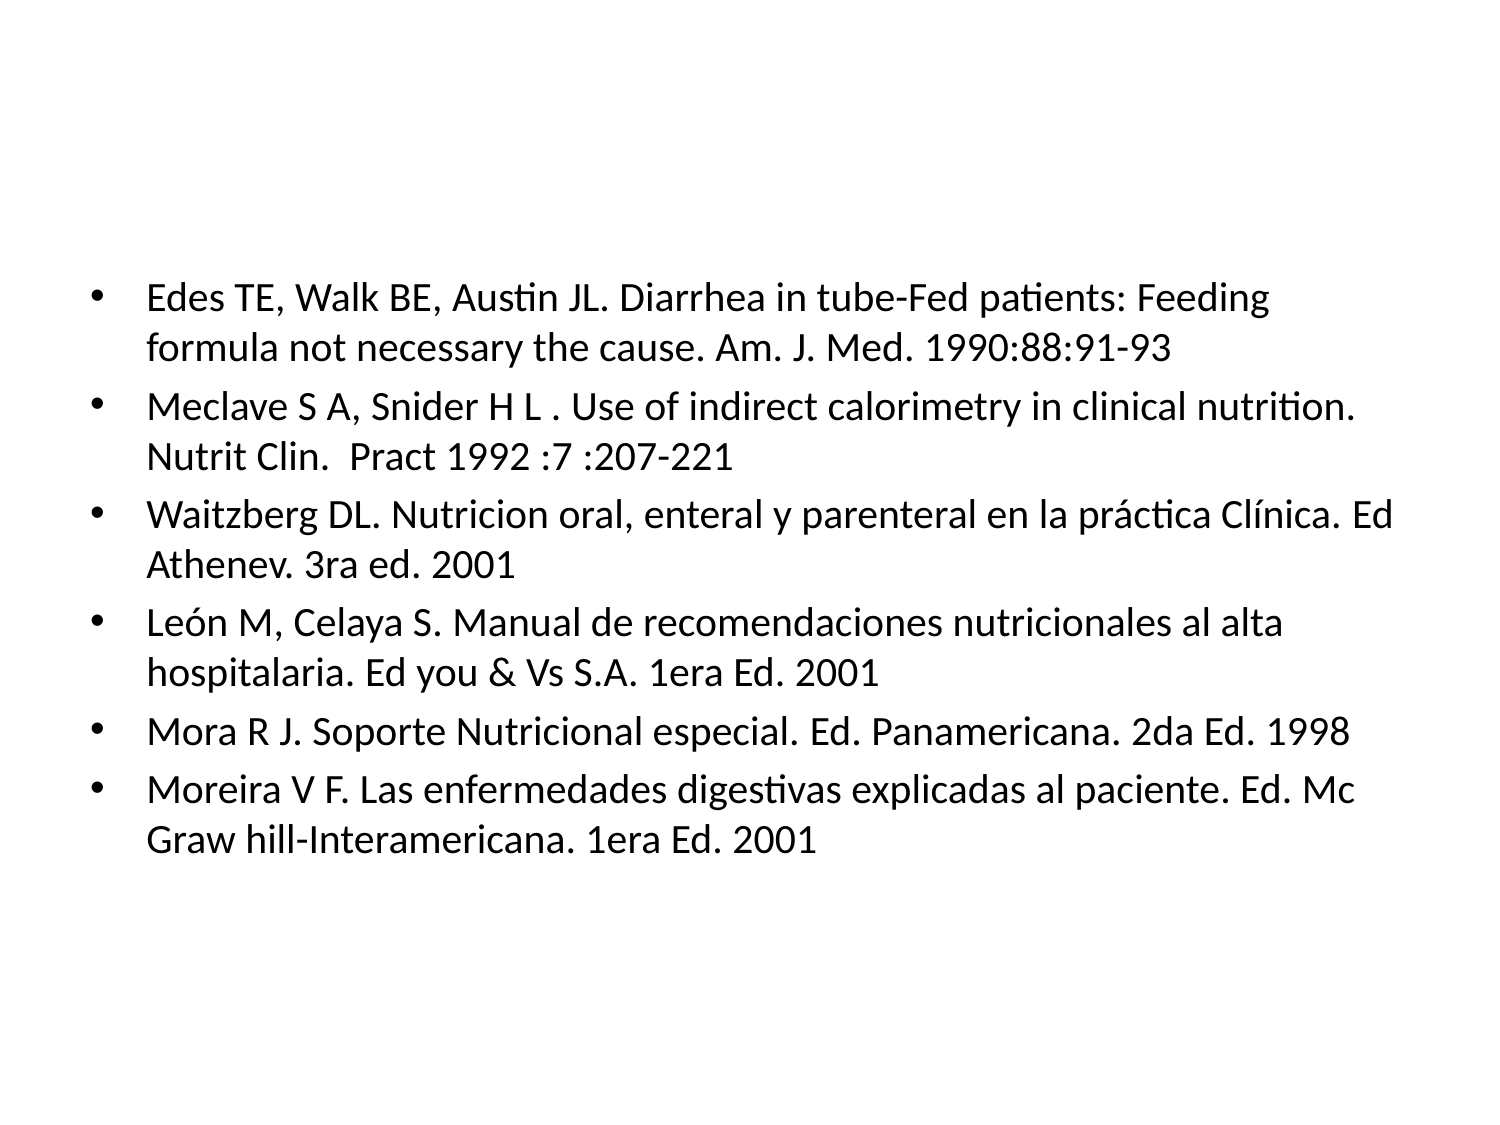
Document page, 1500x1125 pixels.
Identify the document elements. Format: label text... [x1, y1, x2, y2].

list Edes TE, Walk BE, Austin JL. Diarrhea in tube-Fed patients: Feeding formula not necessary the cause. Am. J. Med. 1990:88:91-93 Meclave S A, Snider H L . Use of indirect calorimetry in clinical nutrition. Nutrit Clin. Pract 1992 :7 :207-221 Waitzberg DL. Nutricion oral, enteral y parenteral en la práctica Clínica. Ed Athenev. 3ra ed. 2001 León M, Celaya S. Manual de recomendaciones nutricionales al alta hospitalaria. Ed you & Vs S.A. 1era Ed. 2001 Mora R J. Soporte Nutricional especial. Ed. Panamericana. 2da Ed. 1998 Moreira V F. Las enfermedades digestivas explicadas al paciente. Ed. Mc Graw hill-Interamericana. 1era Ed. 2001 [75, 262, 1425, 1005]
